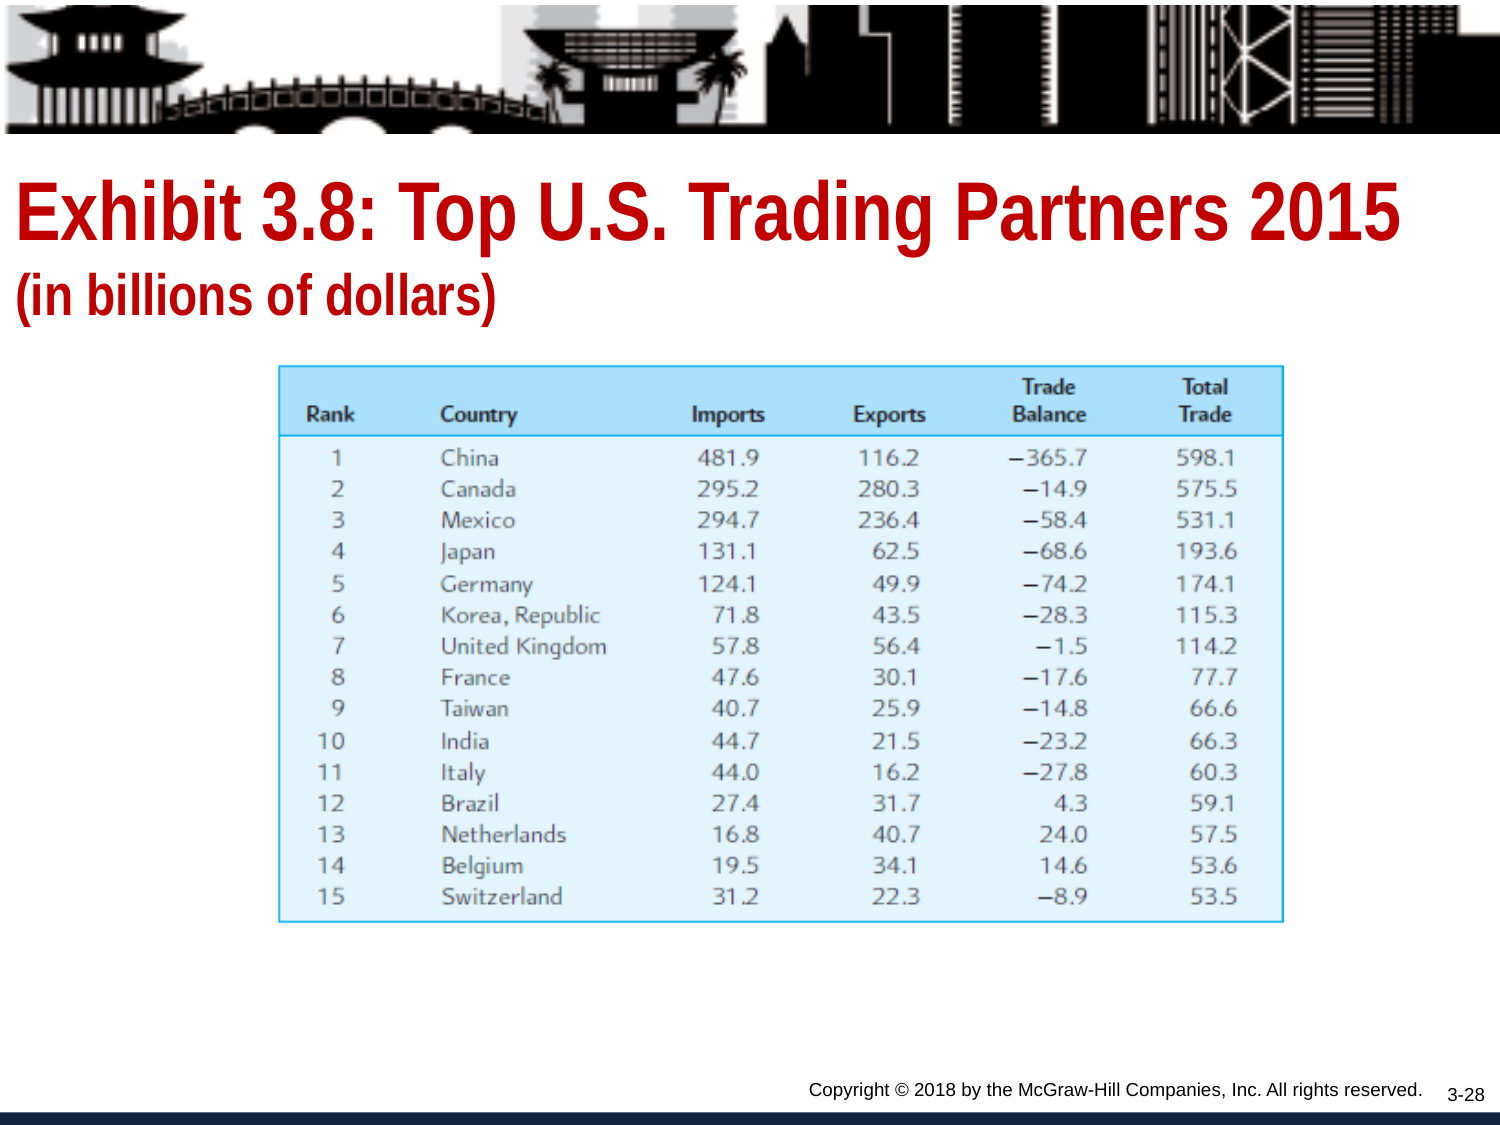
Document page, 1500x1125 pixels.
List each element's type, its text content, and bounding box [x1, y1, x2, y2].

picture [274, 362, 1284, 926]
picture [0, 5, 1500, 134]
title Exhibit 3.8: Top U.S. Trading Partners 2015 (in billions of dollars) [0, 149, 1500, 313]
footer Copyright © 2018 by the McGraw-Hill Companies, Inc. All rights reserved. [750, 1070, 1438, 1125]
text_box 3-28 [1424, 1074, 1500, 1125]
